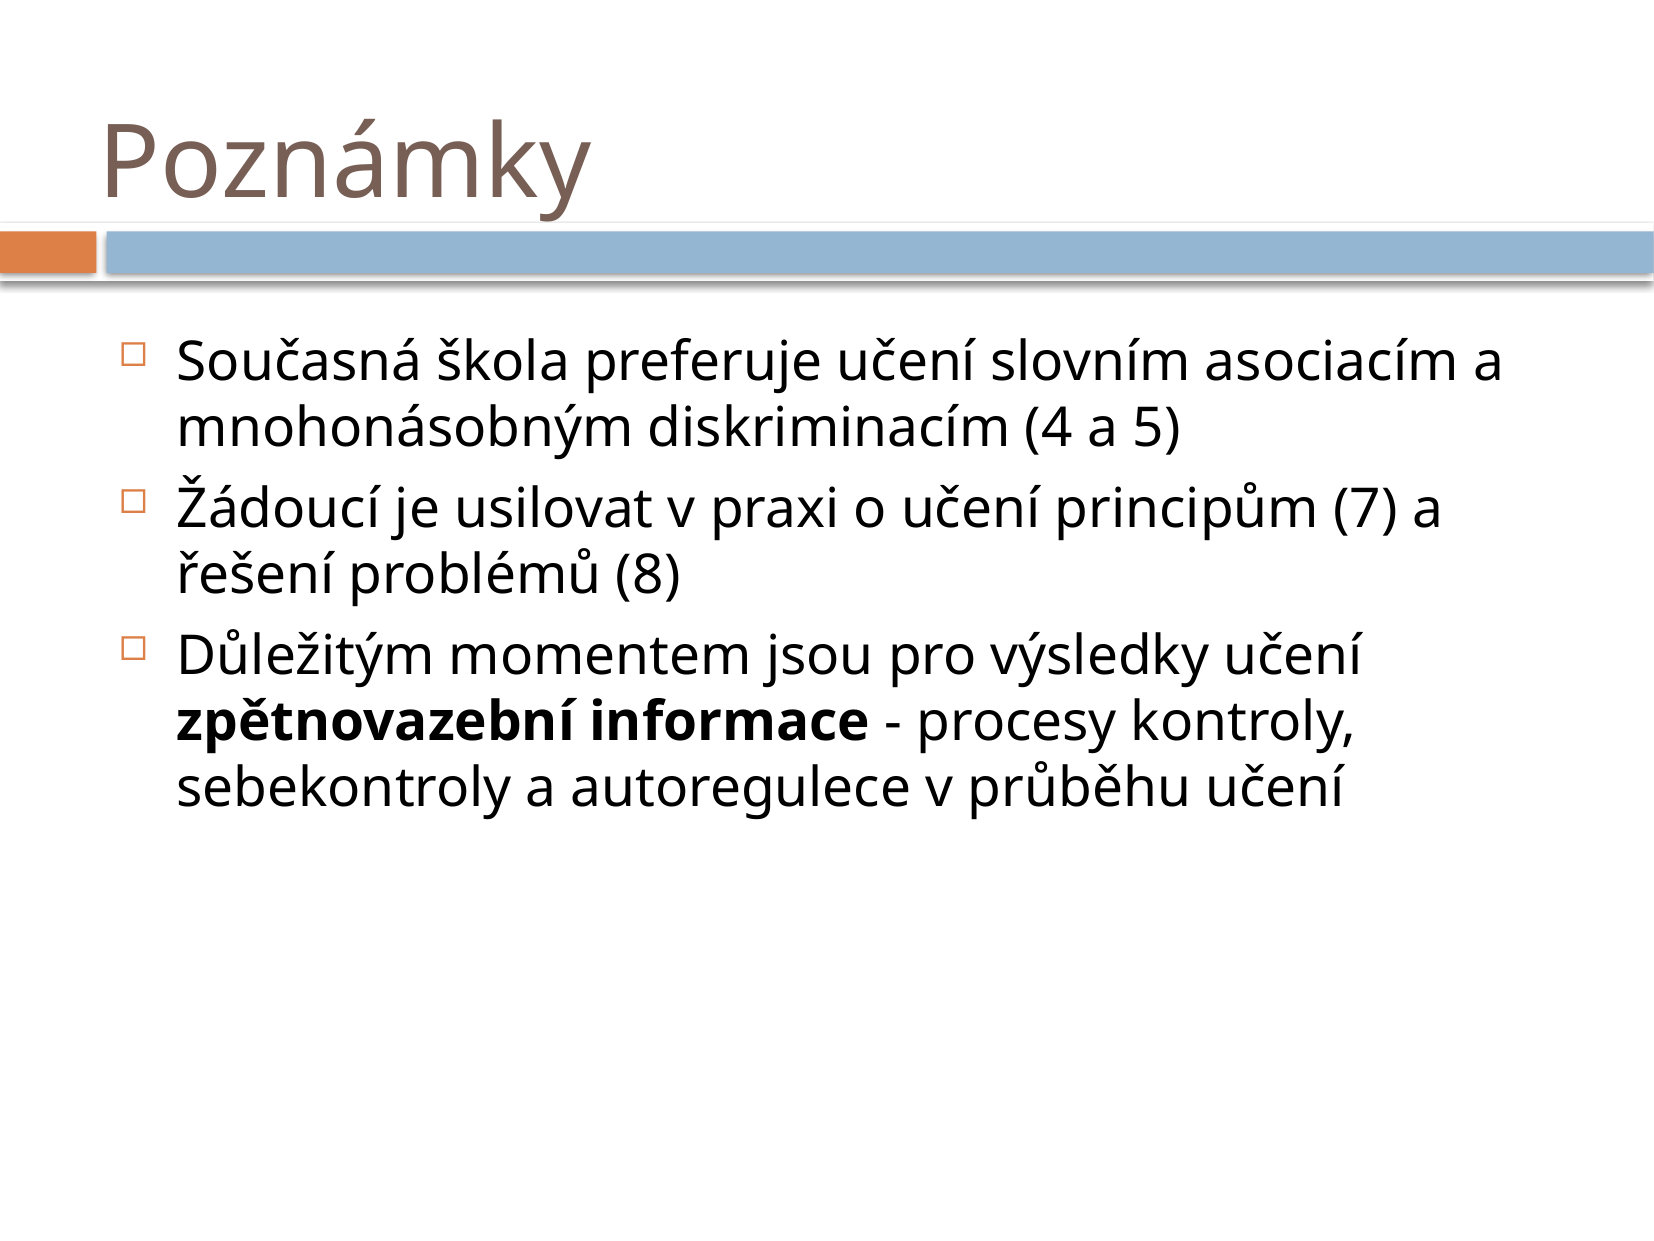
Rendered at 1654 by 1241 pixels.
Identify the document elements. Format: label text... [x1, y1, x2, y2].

title Poznámky [82, 56, 1572, 257]
list Současná škola preferuje učení slovním asociacím a mnohonásobným diskriminacím (4 a 5) Žádoucí je usilovat v praxi o učení principům (7) a řešení problémů (8) Důležitým momentem jsou pro výsledky učení zpětnovazební informace - procesy kontroly, sebekontroly a autoregulece v průběhu učení [102, 316, 1550, 1096]
